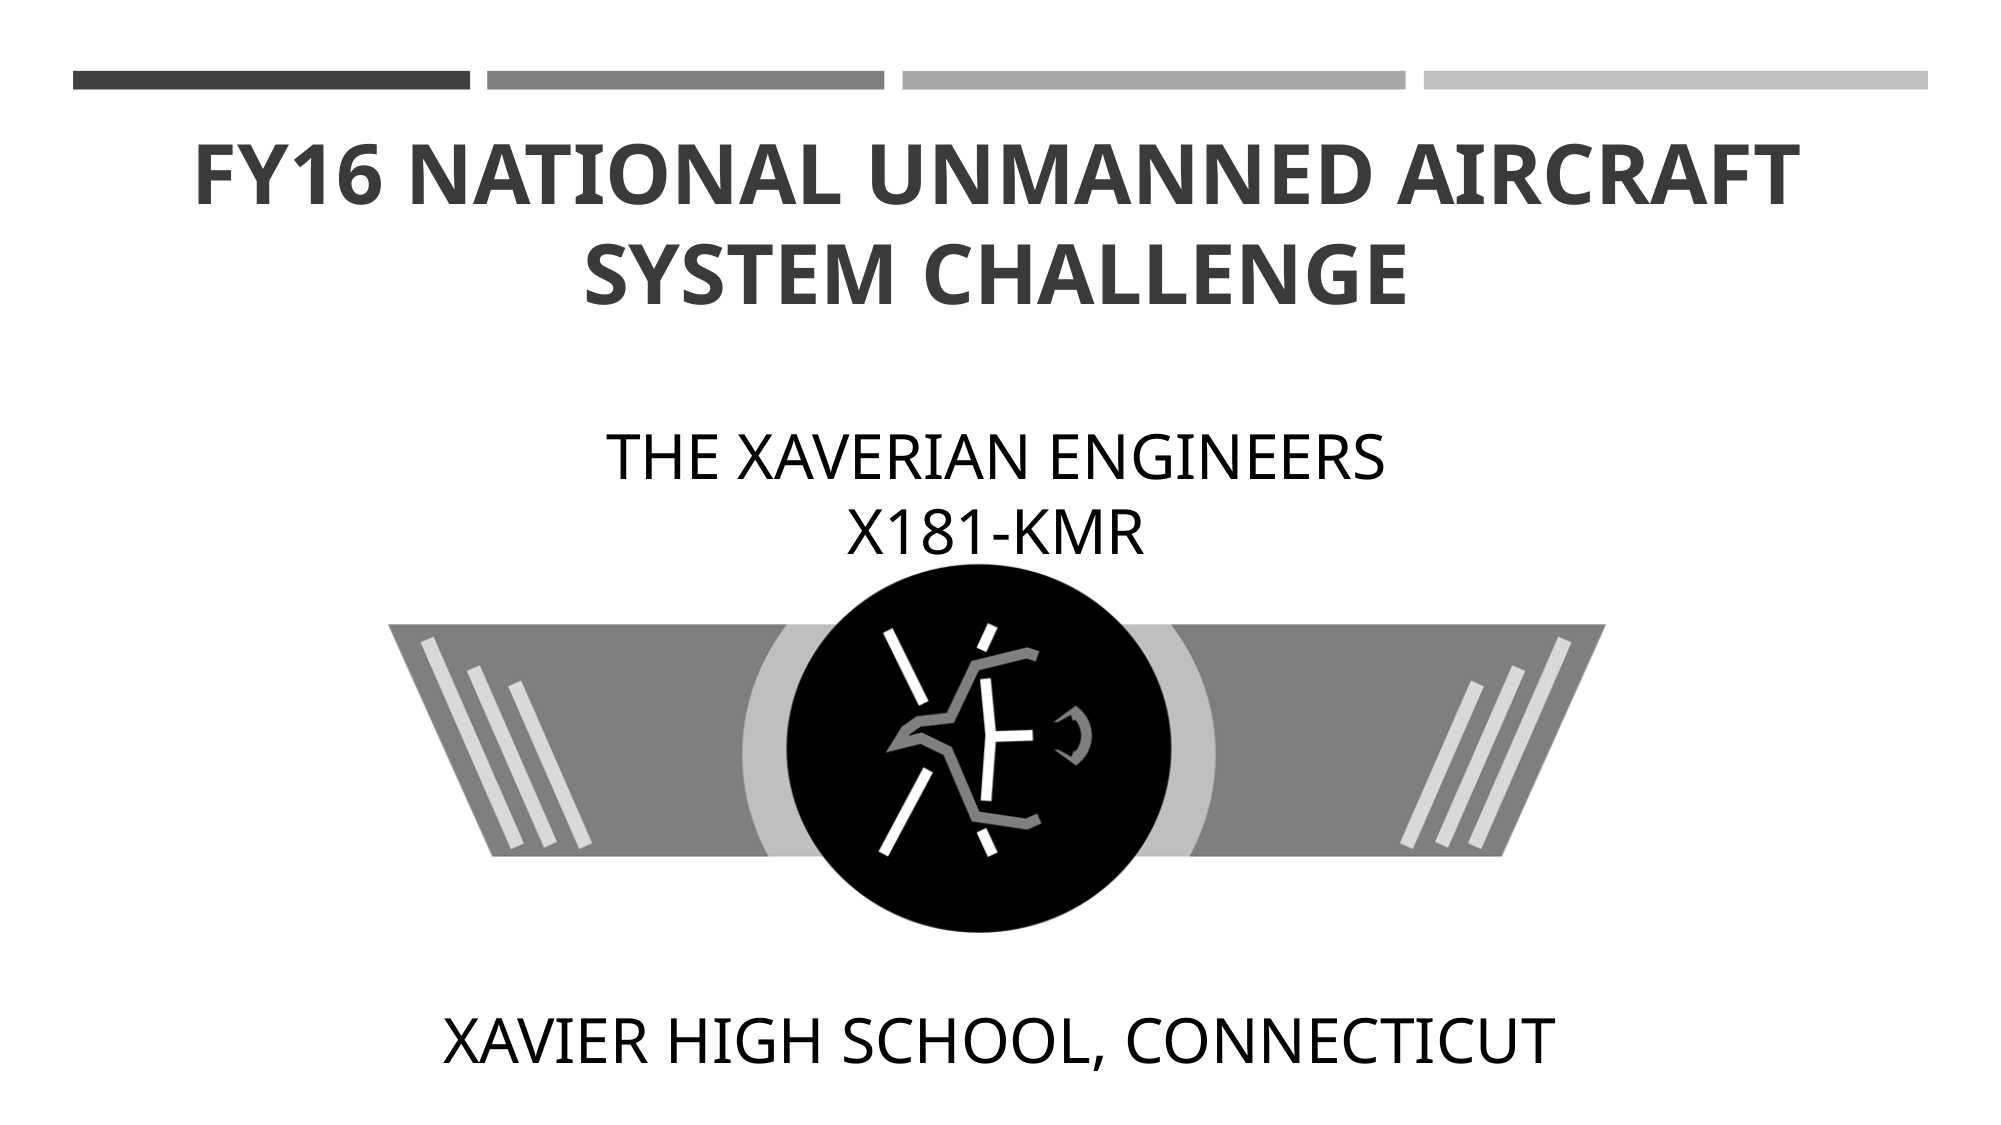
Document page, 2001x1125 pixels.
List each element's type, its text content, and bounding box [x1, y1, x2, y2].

title FY16 NATIONAL UNMANNED AIRCRAFT SYSTEM CHALLENGE [95, 167, 1899, 409]
picture [69, 63, 1931, 94]
picture [388, 532, 1606, 953]
subtitle THE XAVERIAN ENGINEERS X181-KMR [95, 409, 1899, 507]
text_box XAVIER HIGH SCHOOL, CONNECTICUT [0, 953, 2000, 1092]
